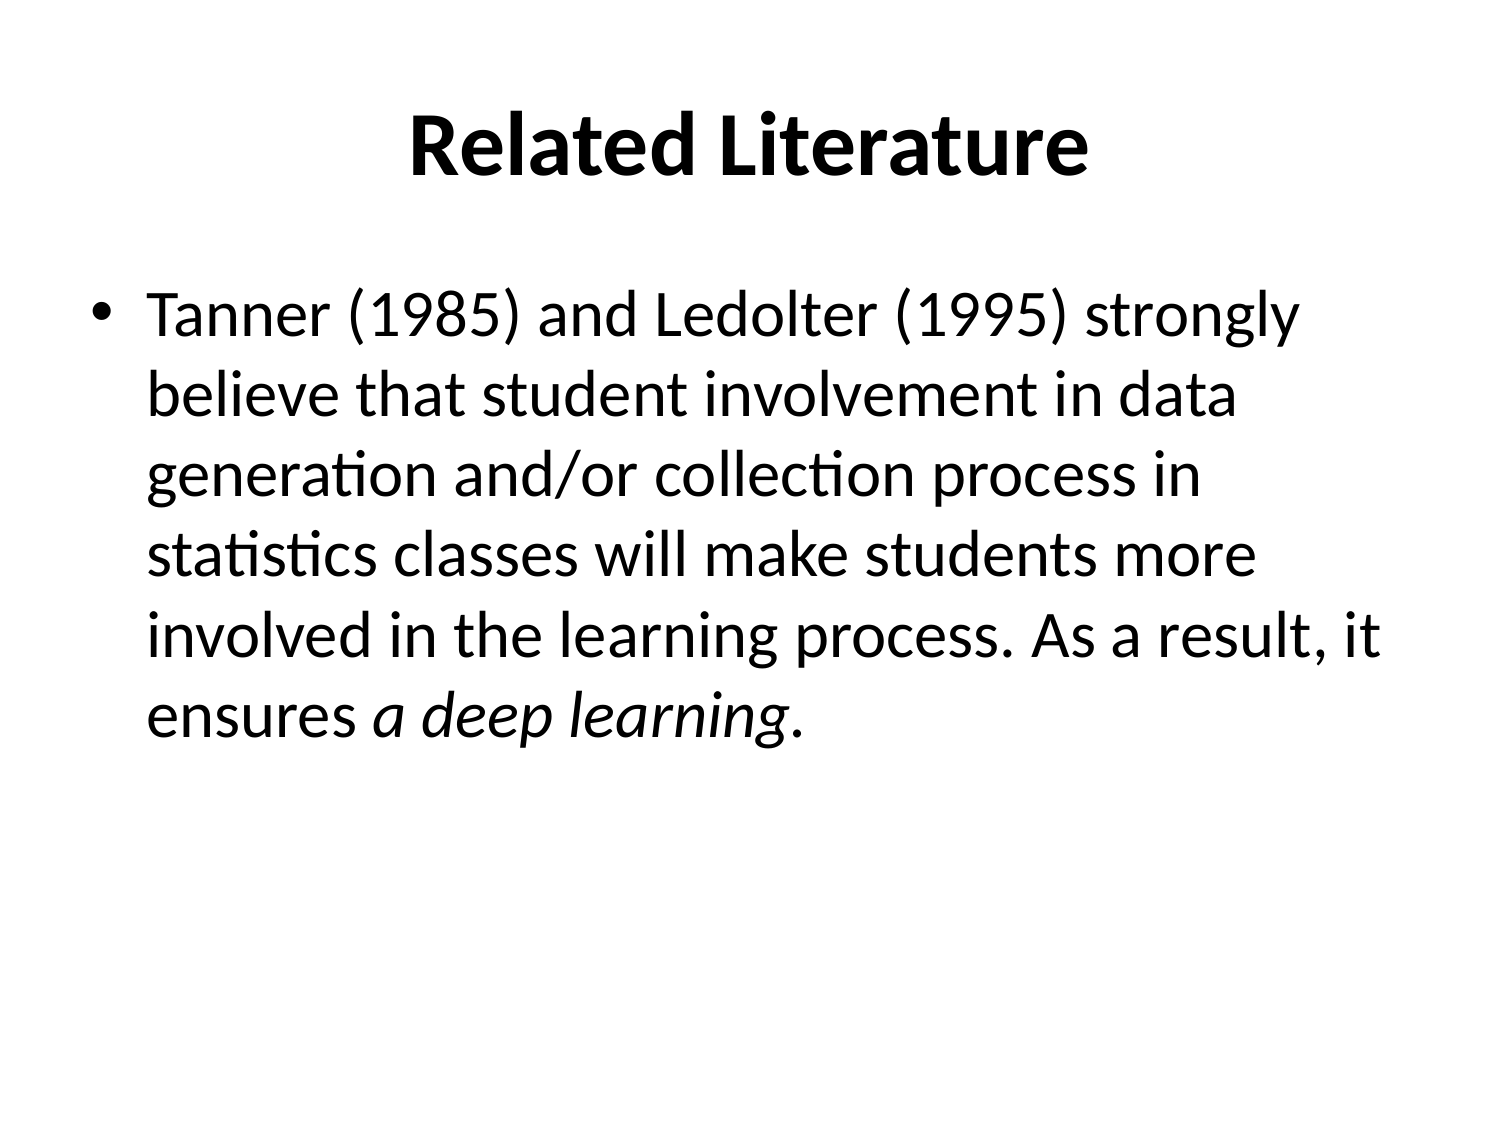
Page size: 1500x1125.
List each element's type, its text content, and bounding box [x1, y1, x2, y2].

title Related Literature [75, 45, 1425, 233]
list Tanner (1985) and Ledolter (1995) strongly believe that student involvement in data generation and/or collection process in statistics classes will make students more involved in the learning process. As a result, it ensures a deep learning. [75, 262, 1425, 1005]
